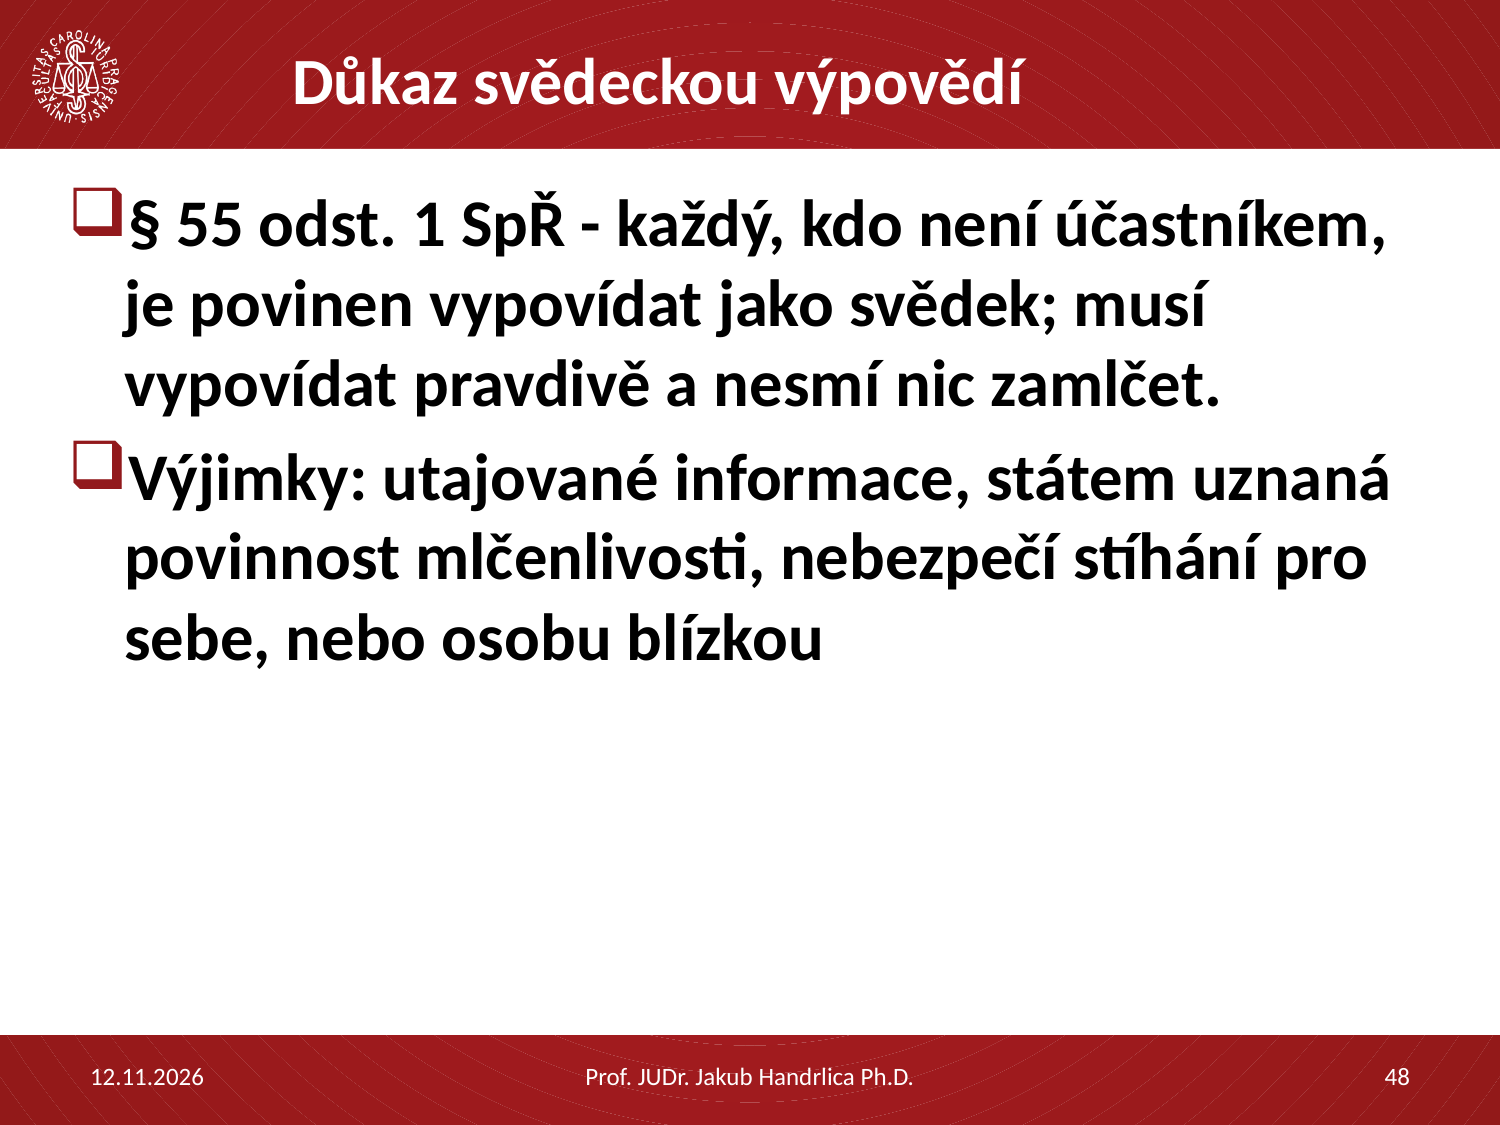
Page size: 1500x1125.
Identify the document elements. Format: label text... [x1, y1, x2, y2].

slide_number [75, 1045, 425, 1106]
picture [32, 30, 119, 123]
footer Prof. JUDr. Jakub Handrlica Ph.D. [512, 1045, 988, 1106]
slide_number 48 [1074, 1045, 1425, 1106]
title Důkaz svědeckou výpovědí [277, 30, 1447, 126]
list § 55 odst. 1 SpŘ - každý, kdo není účastníkem, je povinen vypovídat jako svědek; musí vypovídat pravdivě a nesmí nic zamlčet. Výjimky: utajované informace, státem uznaná povinnost mlčenlivosti, nebezpečí stíhání pro sebe, nebo osobu blízkou [53, 172, 1447, 1012]
